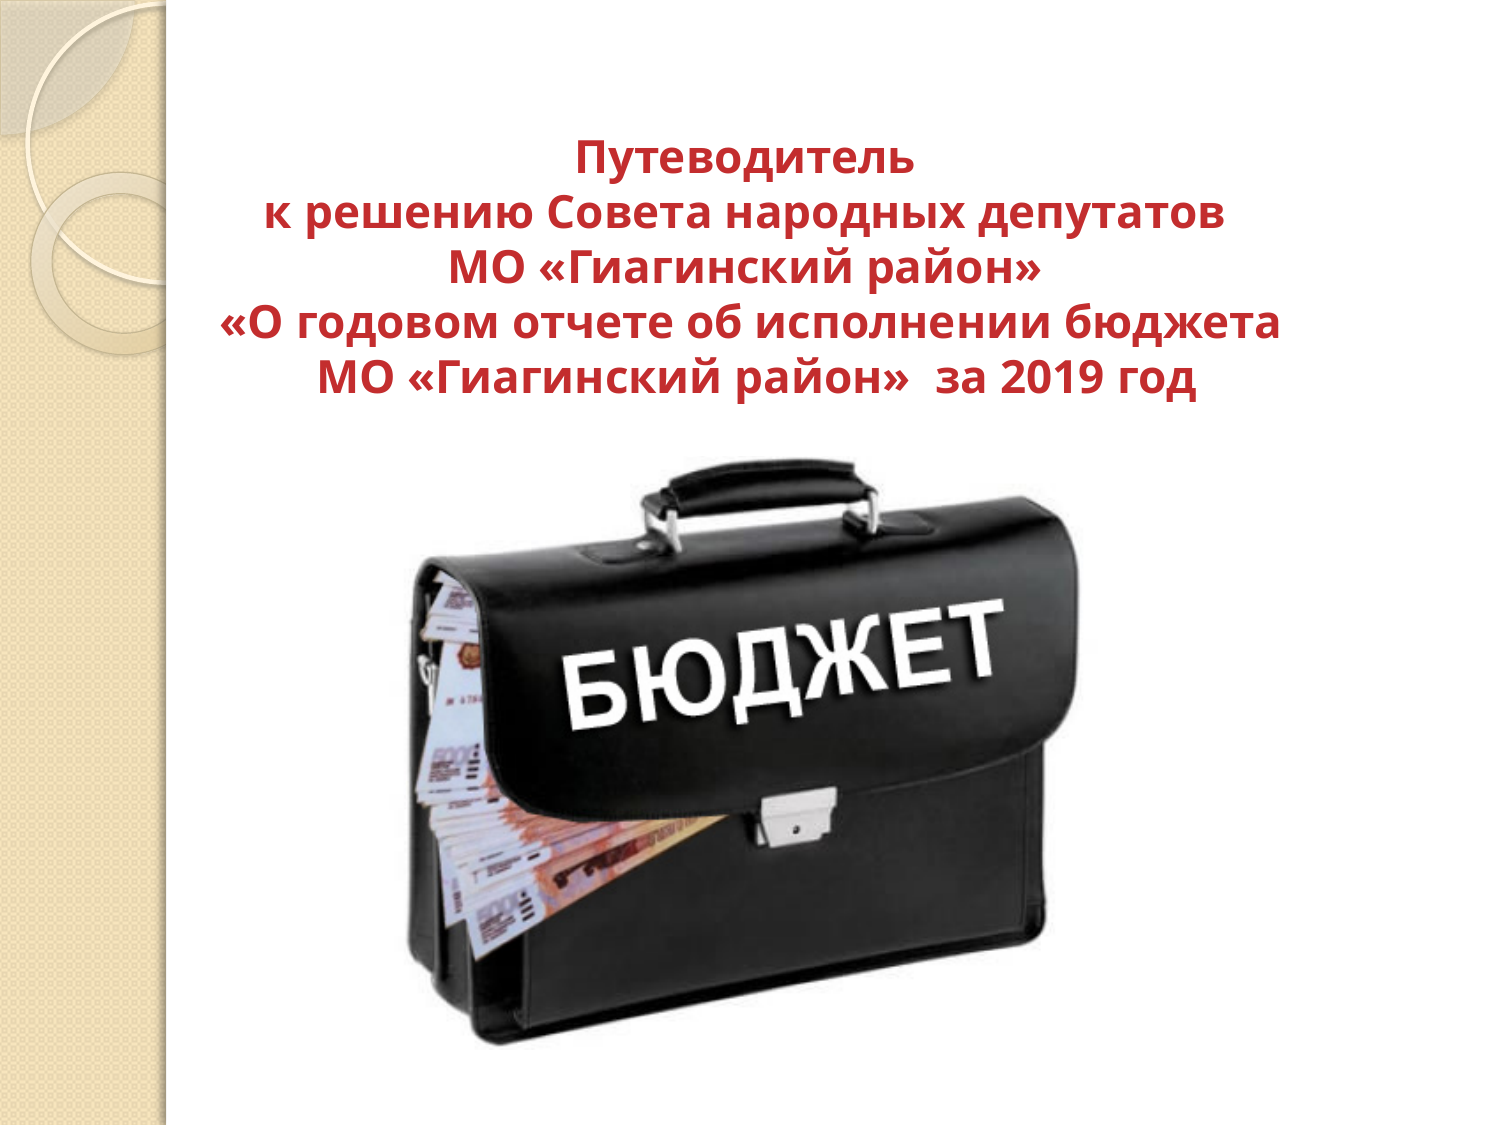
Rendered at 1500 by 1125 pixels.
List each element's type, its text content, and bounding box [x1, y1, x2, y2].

title Путеводитель к решению Совета народных депутатов МО «Гиагинский район» «О годовом отчете об исполнении бюджета МО «Гиагинский район» за 2019 год [134, 219, 1368, 310]
picture [348, 455, 1140, 1050]
